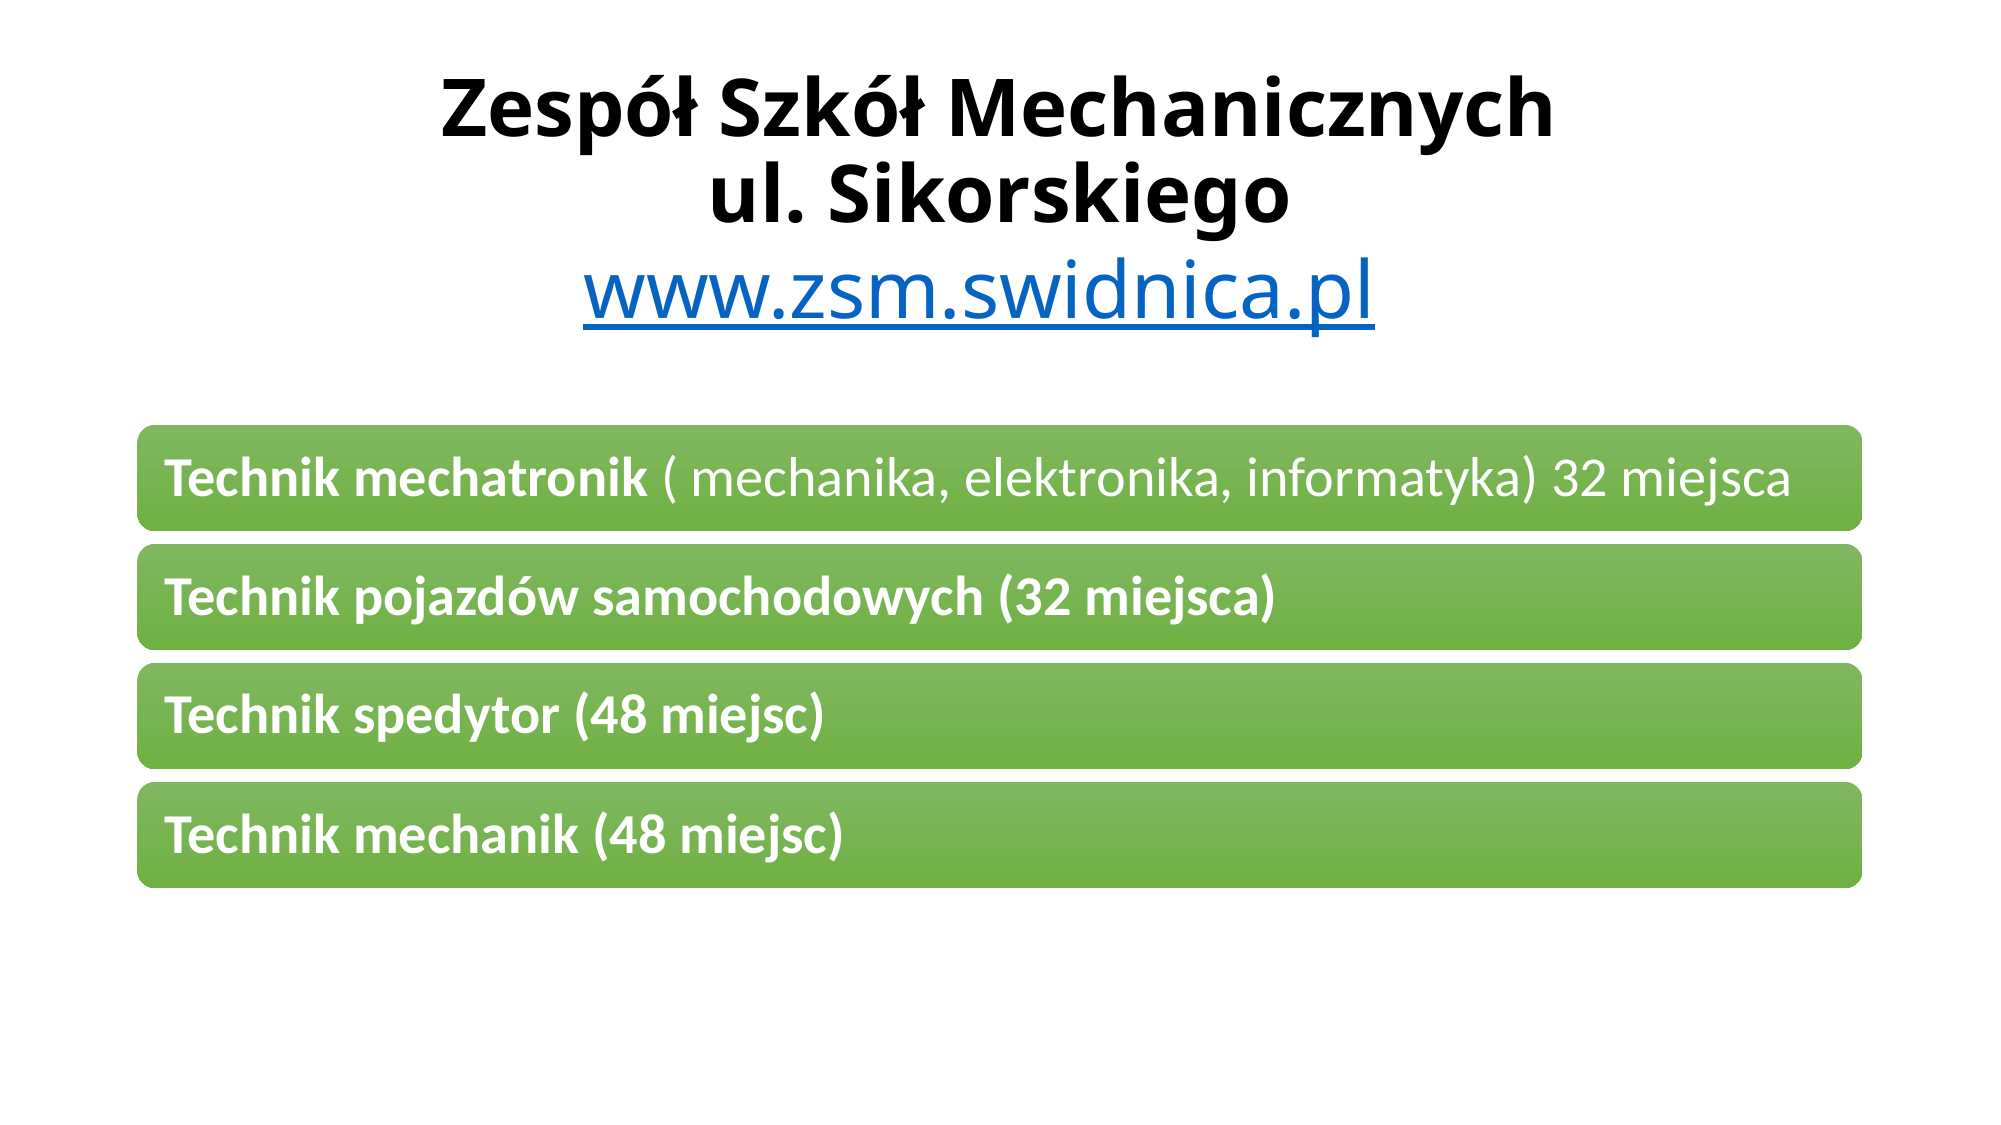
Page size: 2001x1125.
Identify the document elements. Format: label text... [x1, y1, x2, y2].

title Zespół Szkół Mechanicznych ul. Sikorskiego www.zsm.swidnica.pl [137, 59, 1863, 299]
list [137, 299, 1863, 1014]
